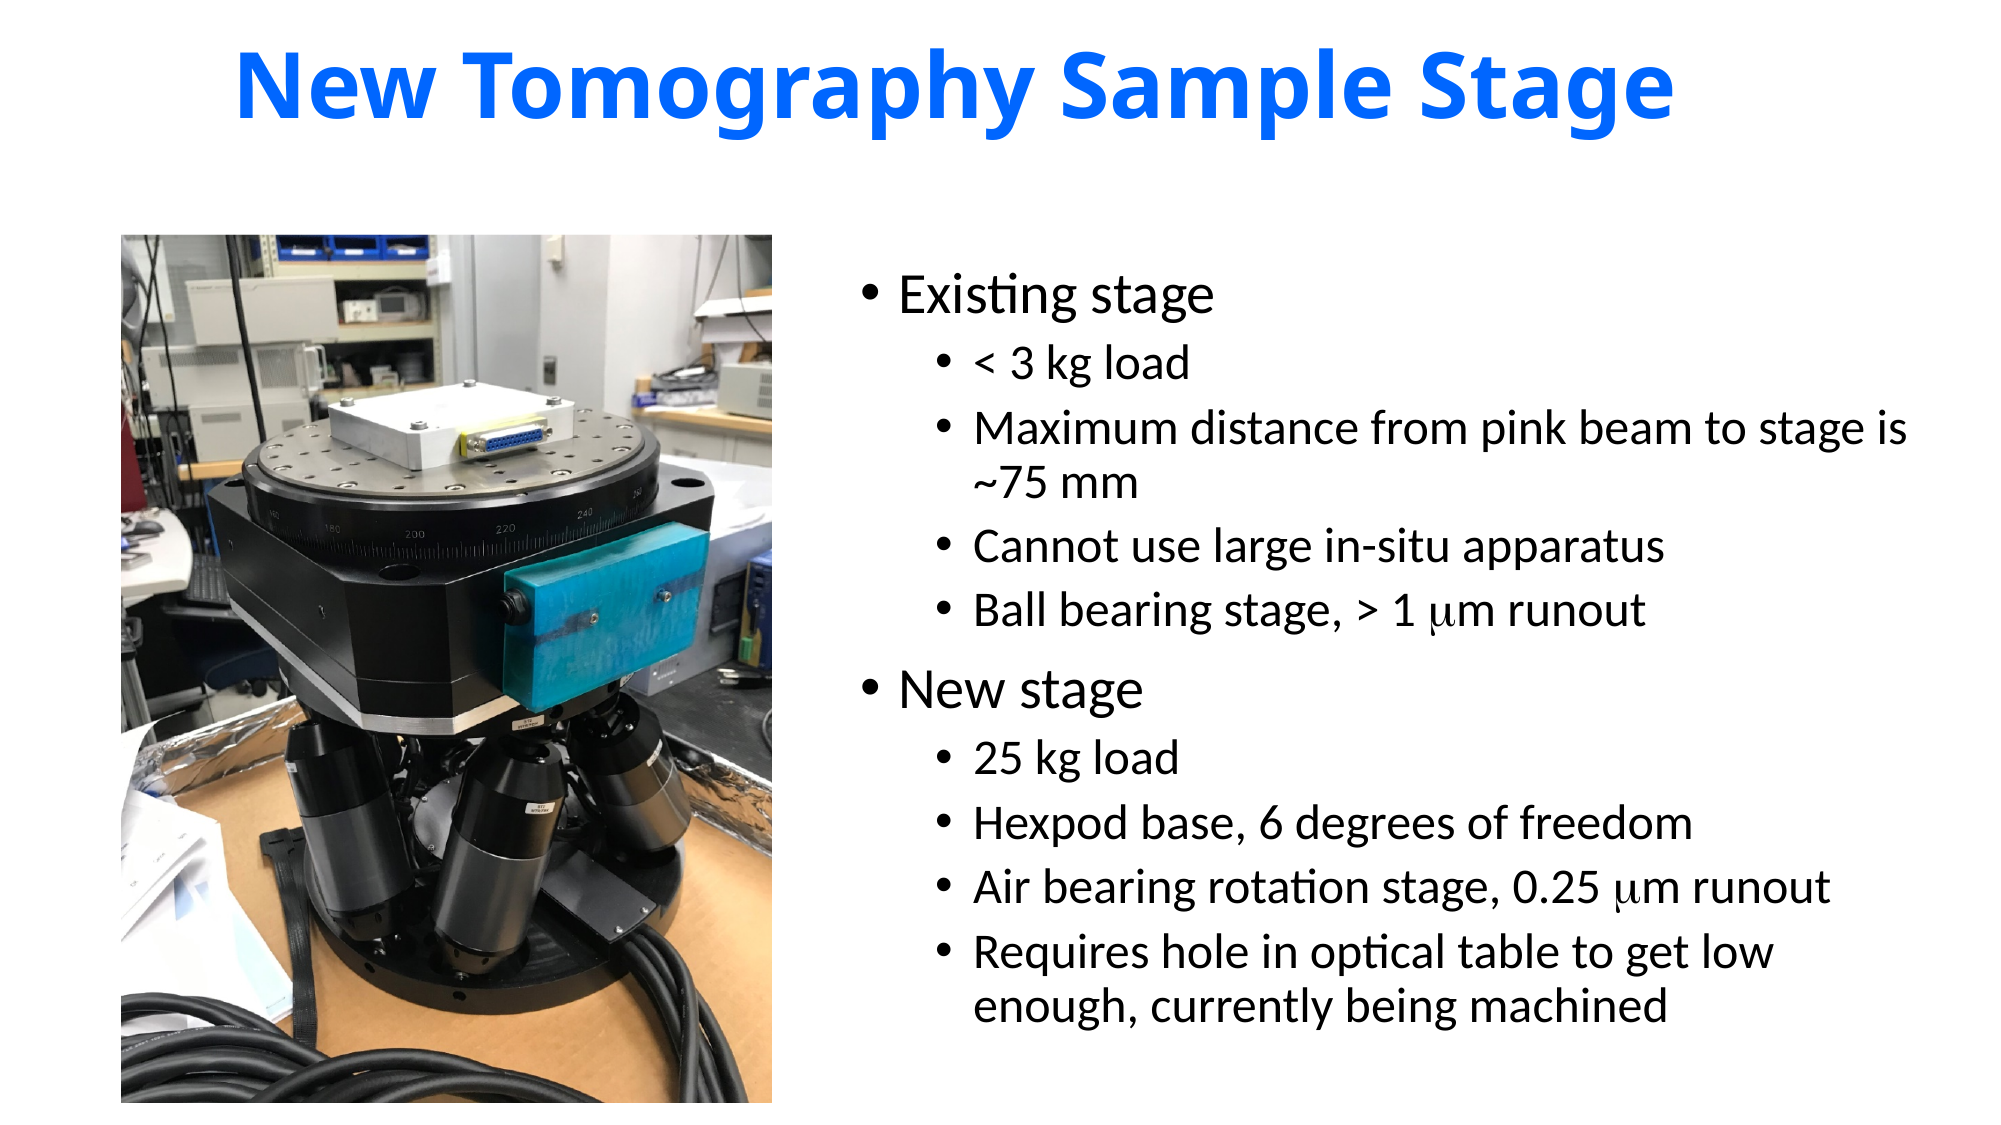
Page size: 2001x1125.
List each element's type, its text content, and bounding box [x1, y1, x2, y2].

picture [12, 236, 881, 1102]
list Existing stage < 3 kg load Maximum distance from pink beam to stage is ~75 mm Cannot use large in-situ apparatus Ball bearing stage, > 1 mm runout New stage 25 kg load Hexpod base, 6 degrees of freedom Air bearing rotation stage, 0.25 mm runout Requires hole in optical table to get low enough, currently being machined [836, 255, 1967, 1082]
title New Tomography Sample Stage [172, 28, 1738, 150]
